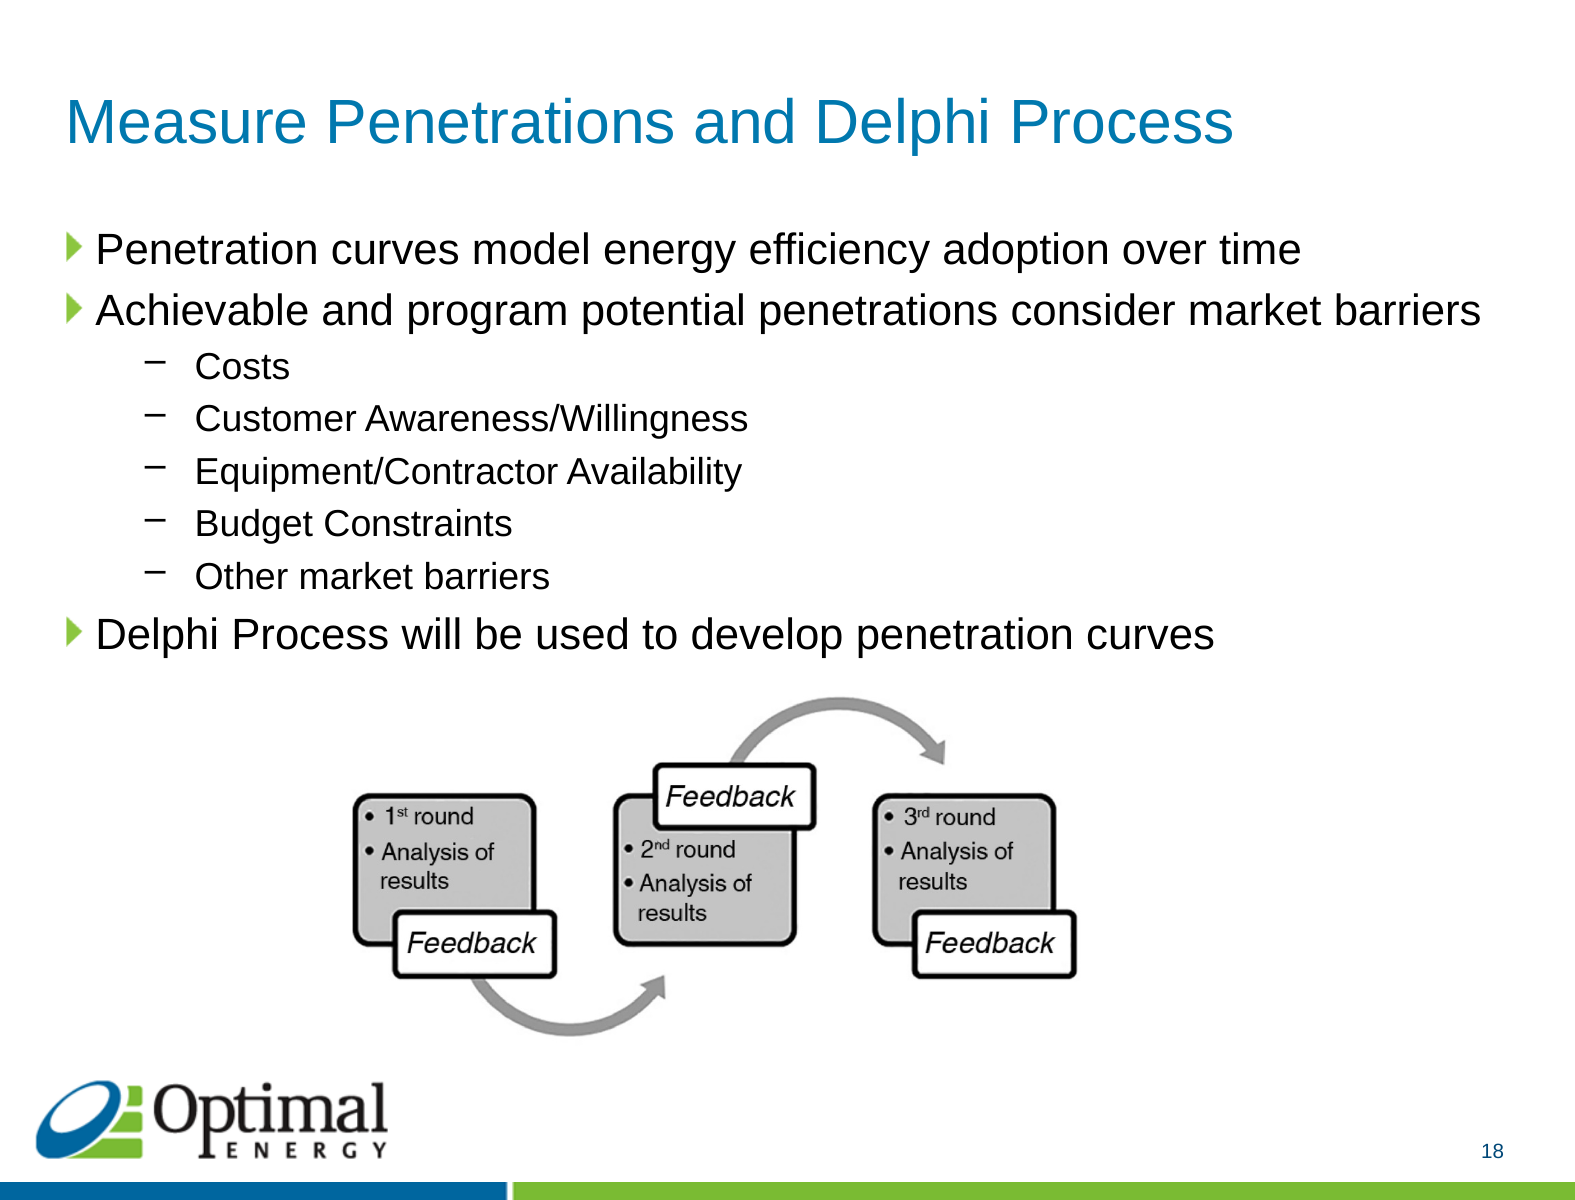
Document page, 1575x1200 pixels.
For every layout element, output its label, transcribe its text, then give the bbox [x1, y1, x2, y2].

list Penetration curves model energy efficiency adoption over time Achievable and program potential penetrations consider market barriers Costs Customer Awareness/Willingness Equipment/Contractor Availability Budget Constraints Other market barriers Delphi Process will be used to develop penetration curves [50, 212, 1525, 1063]
title Measure Penetrations and Delphi Process [50, 75, 1525, 163]
picture [0, 1182, 1575, 1200]
picture [65, 292, 84, 324]
picture [65, 231, 84, 262]
picture [303, 687, 1121, 1048]
picture [65, 616, 84, 647]
picture [34, 1078, 425, 1164]
